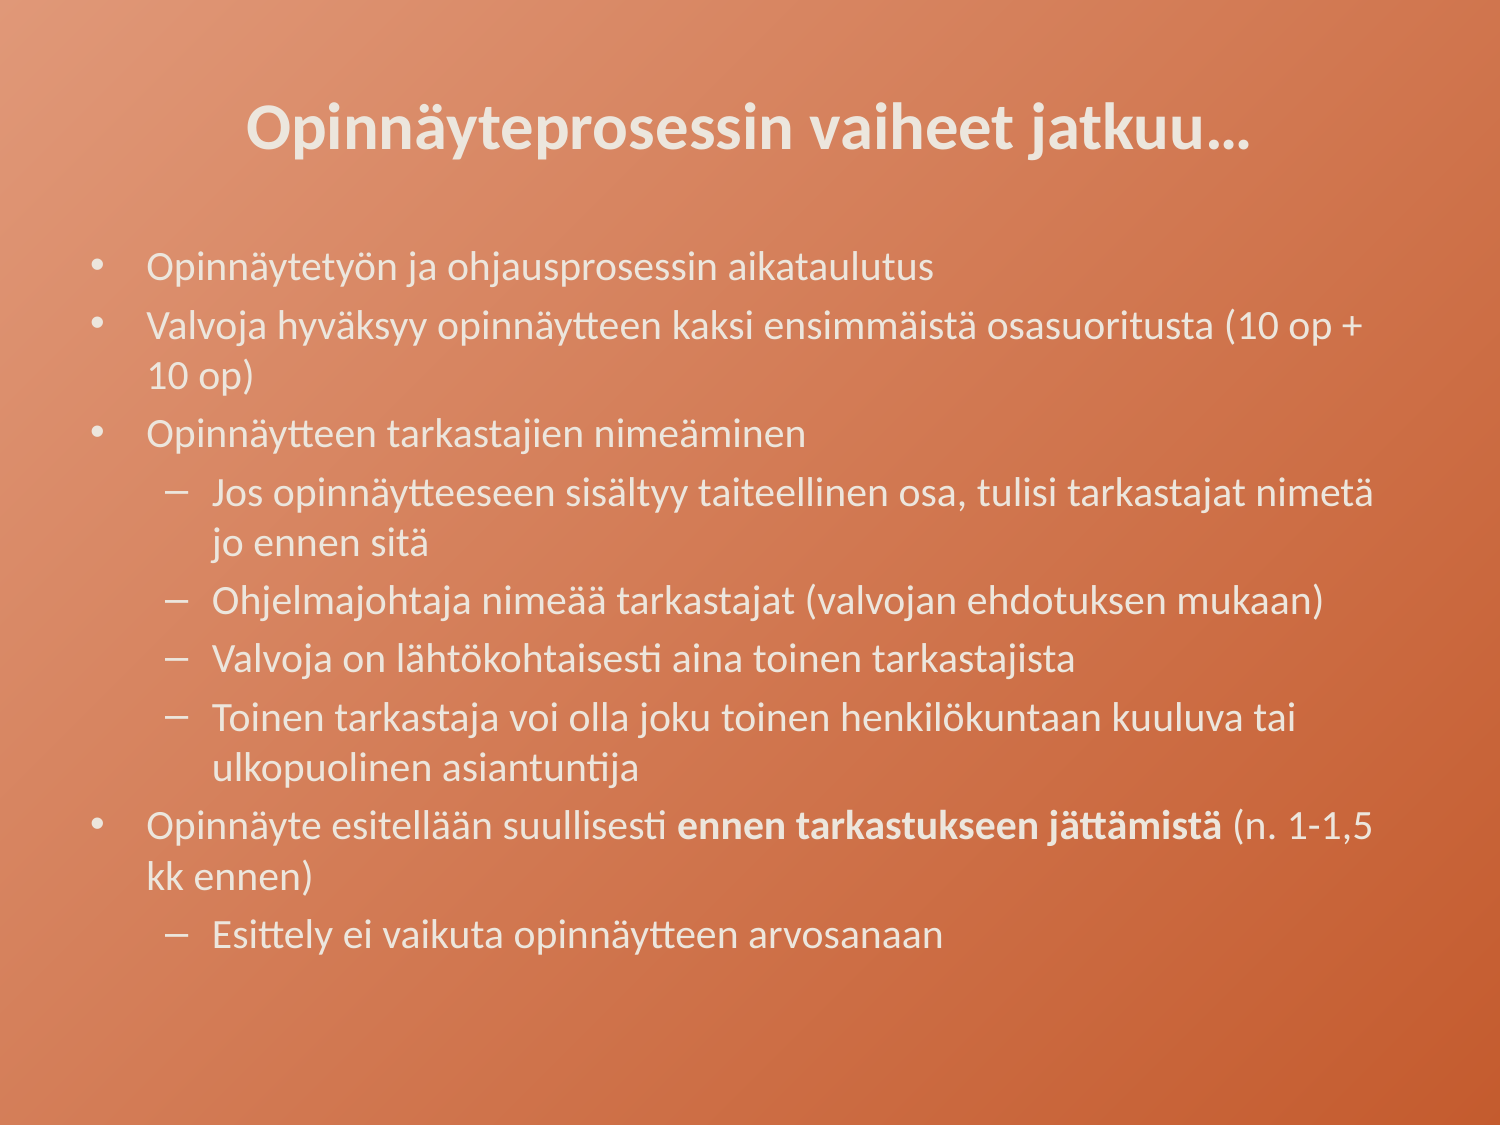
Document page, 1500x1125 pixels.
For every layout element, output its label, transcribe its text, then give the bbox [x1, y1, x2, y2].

list Opinnäytetyön ja ohjausprosessin aikataulutus Valvoja hyväksyy opinnäytteen kaksi ensimmäistä osasuoritusta (10 op + 10 op) Opinnäytteen tarkastajien nimeäminen Jos opinnäytteeseen sisältyy taiteellinen osa, tulisi tarkastajat nimetä jo ennen sitä Ohjelmajohtaja nimeää tarkastajat (valvojan ehdotuksen mukaan) Valvoja on lähtökohtaisesti aina toinen tarkastajista Toinen tarkastaja voi olla joku toinen henkilökuntaan kuuluva tai ulkopuolinen asiantuntija Opinnäyte esitellään suullisesti ennen tarkastukseen jättämistä (n. 1-1,5 kk ennen) Esittely ei vaikuta opinnäytteen arvosanaan [75, 231, 1425, 1065]
title Opinnäyteprosessin vaiheet jatkuu… [75, 60, 1425, 186]
